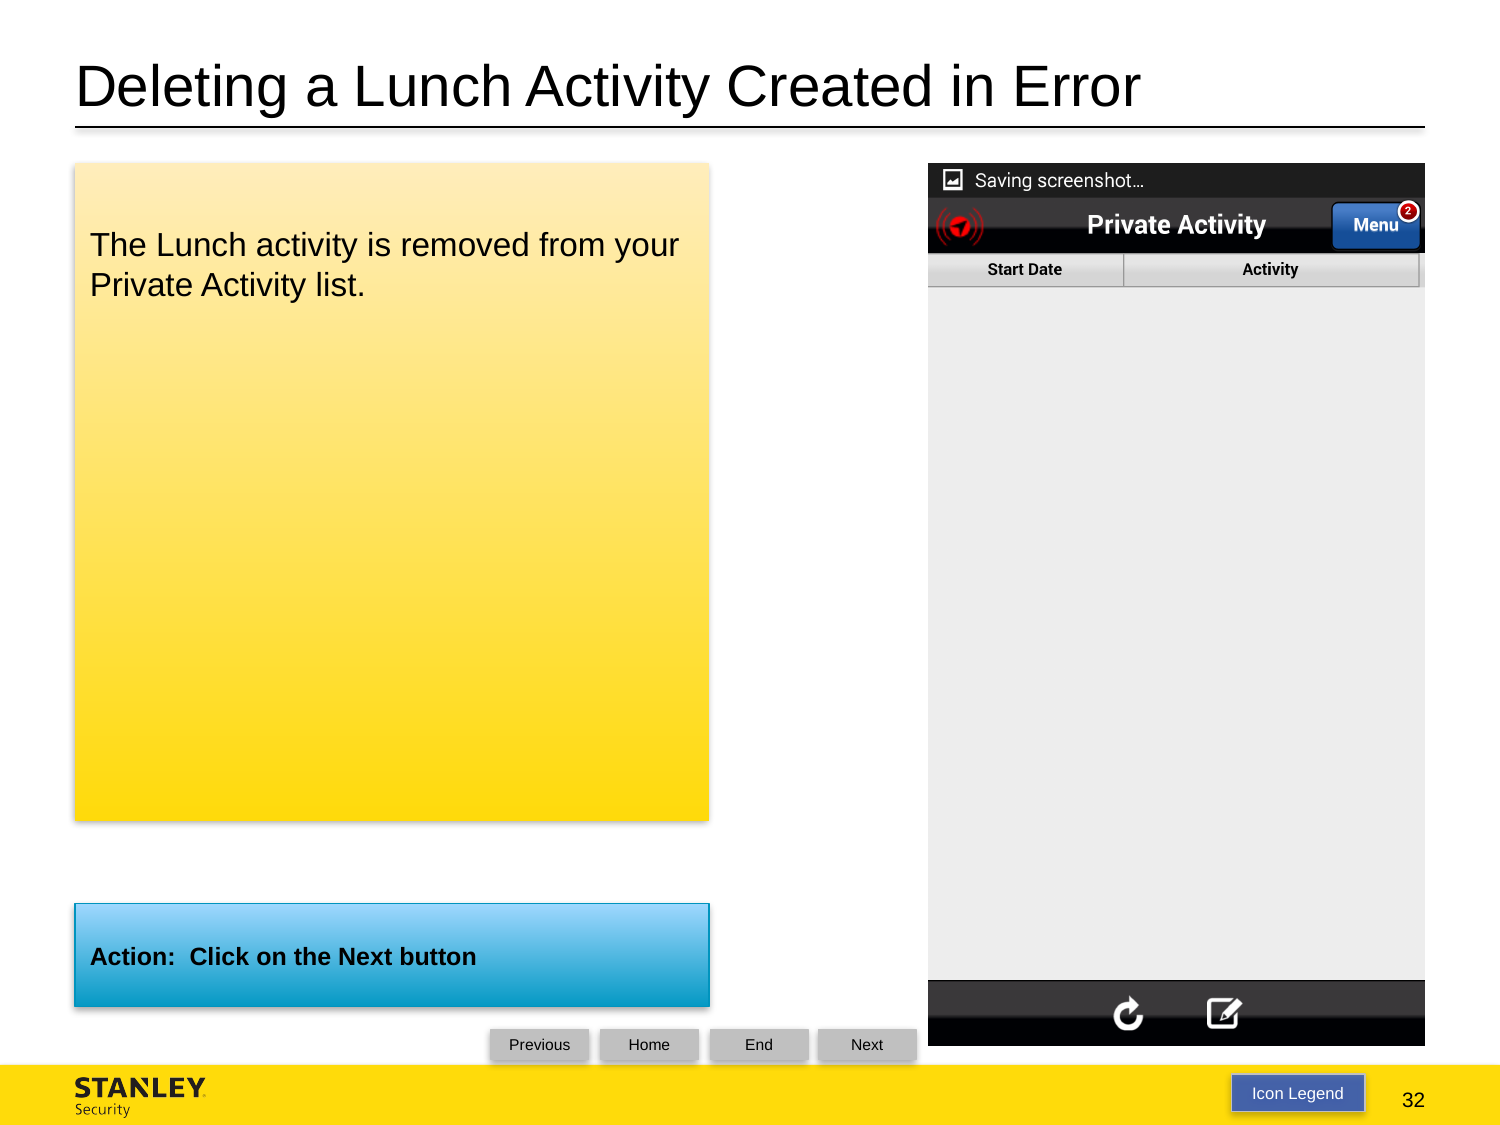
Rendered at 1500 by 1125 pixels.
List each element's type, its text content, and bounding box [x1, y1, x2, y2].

slide_number 32 [1364, 1072, 1425, 1112]
text_box Next [818, 1029, 917, 1060]
text_box Icon Legend [1231, 1073, 1366, 1112]
text_box Home [600, 1029, 699, 1060]
text_box Action: Click on the Next button [74, 903, 710, 1007]
text_box Previous [490, 1029, 589, 1060]
picture [75, 1077, 206, 1118]
title Deleting a Lunch Activity Created in Error [75, 40, 1425, 126]
picture [928, 163, 1426, 1046]
text_box The Lunch activity is removed from your Private Activity list. [75, 163, 709, 821]
text_box End [710, 1029, 809, 1060]
